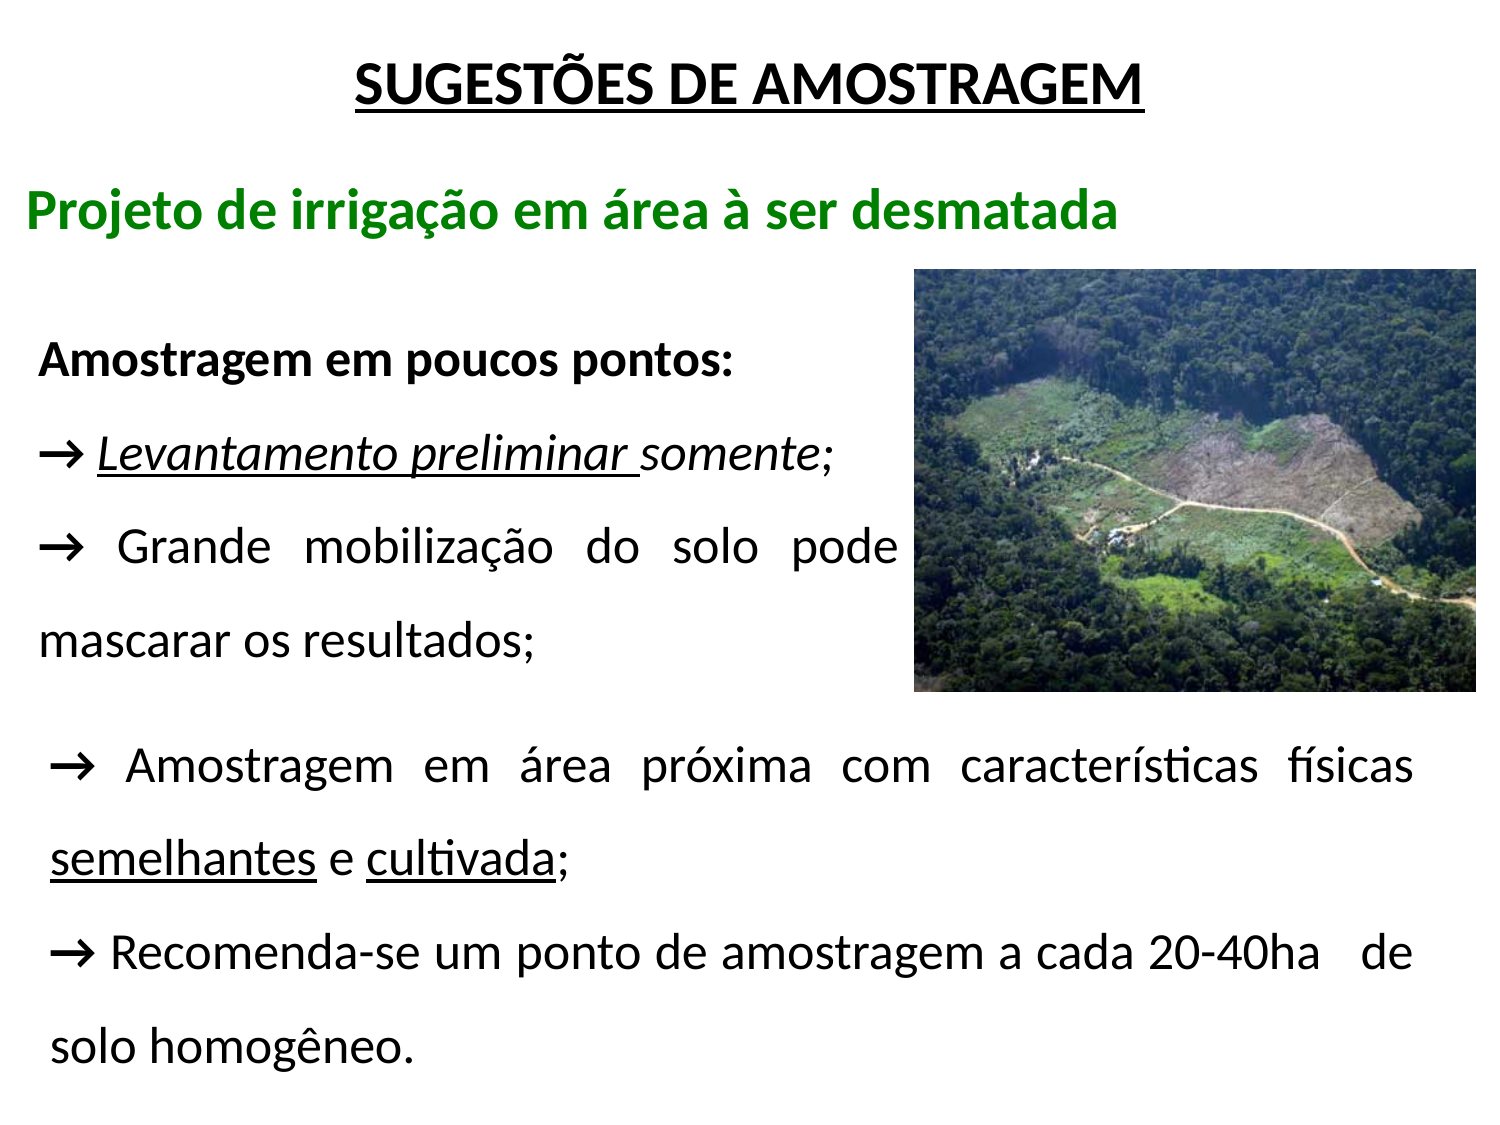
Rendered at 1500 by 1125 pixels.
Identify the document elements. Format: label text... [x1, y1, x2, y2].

text_box Projeto de irrigação em área à ser desmatada [11, 128, 1301, 249]
picture [913, 269, 1476, 692]
text_box SUGESTÕES DE AMOSTRAGEM [93, 35, 1407, 125]
text_box Amostragem em poucos pontos: → Levantamento preliminar somente; → Grande mobilização do solo pode mascarar os resultados; [23, 285, 908, 676]
text_box → Amostragem em área próxima com características físicas semelhantes e cultivada; → Recomenda-se um ponto de amostragem a cada 20-40ha de solo homogêneo. [35, 691, 1430, 1081]
